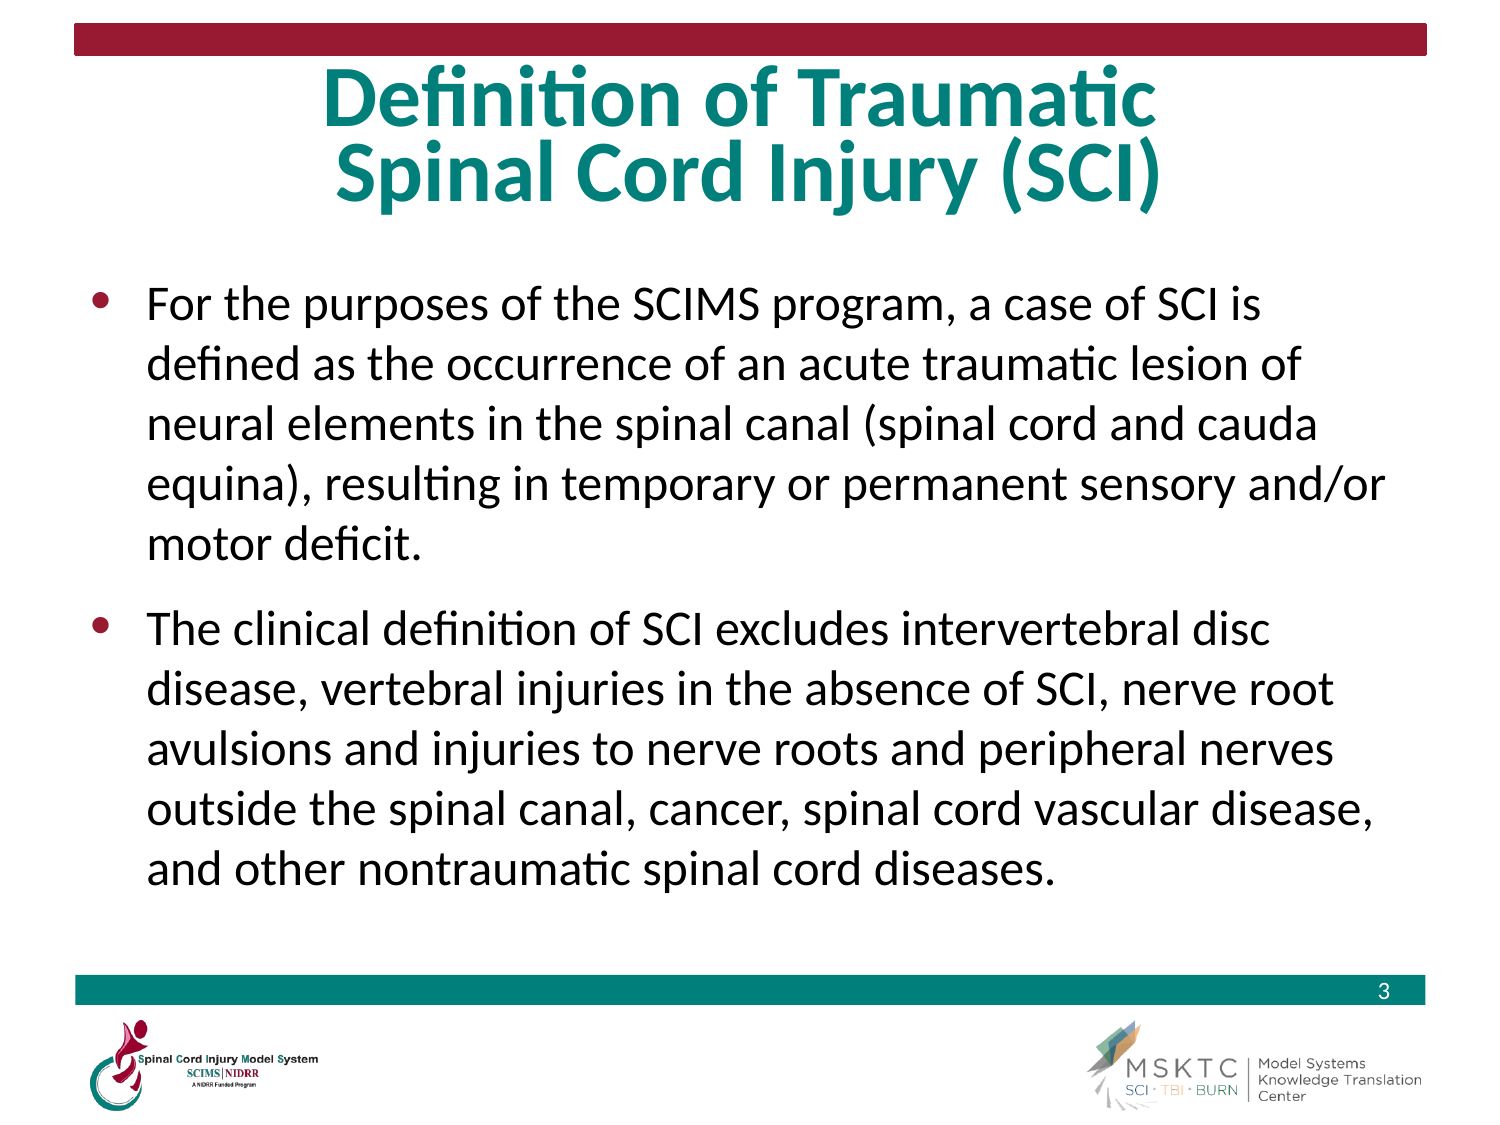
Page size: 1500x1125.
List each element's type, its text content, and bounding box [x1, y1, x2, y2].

picture [1087, 1020, 1421, 1111]
picture [90, 1020, 318, 1111]
title Definition of Traumatic Spinal Cord Injury (SCI) [73, 53, 1427, 234]
list For the purposes of the SCIMS program, a case of SCI is defined as the occurrence of an acute traumatic lesion of neural elements in the spinal canal (spinal cord and cauda equina), resulting in temporary or permanent sensory and/or motor deficit. The clinical definition of SCI excludes intervertebral disc disease, vertebral injuries in the absence of SCI, nerve root avulsions and injuries to nerve roots and peripheral nerves outside the spinal canal, cancer, spinal cord vascular disease, and other nontraumatic spinal cord diseases. [75, 262, 1425, 950]
